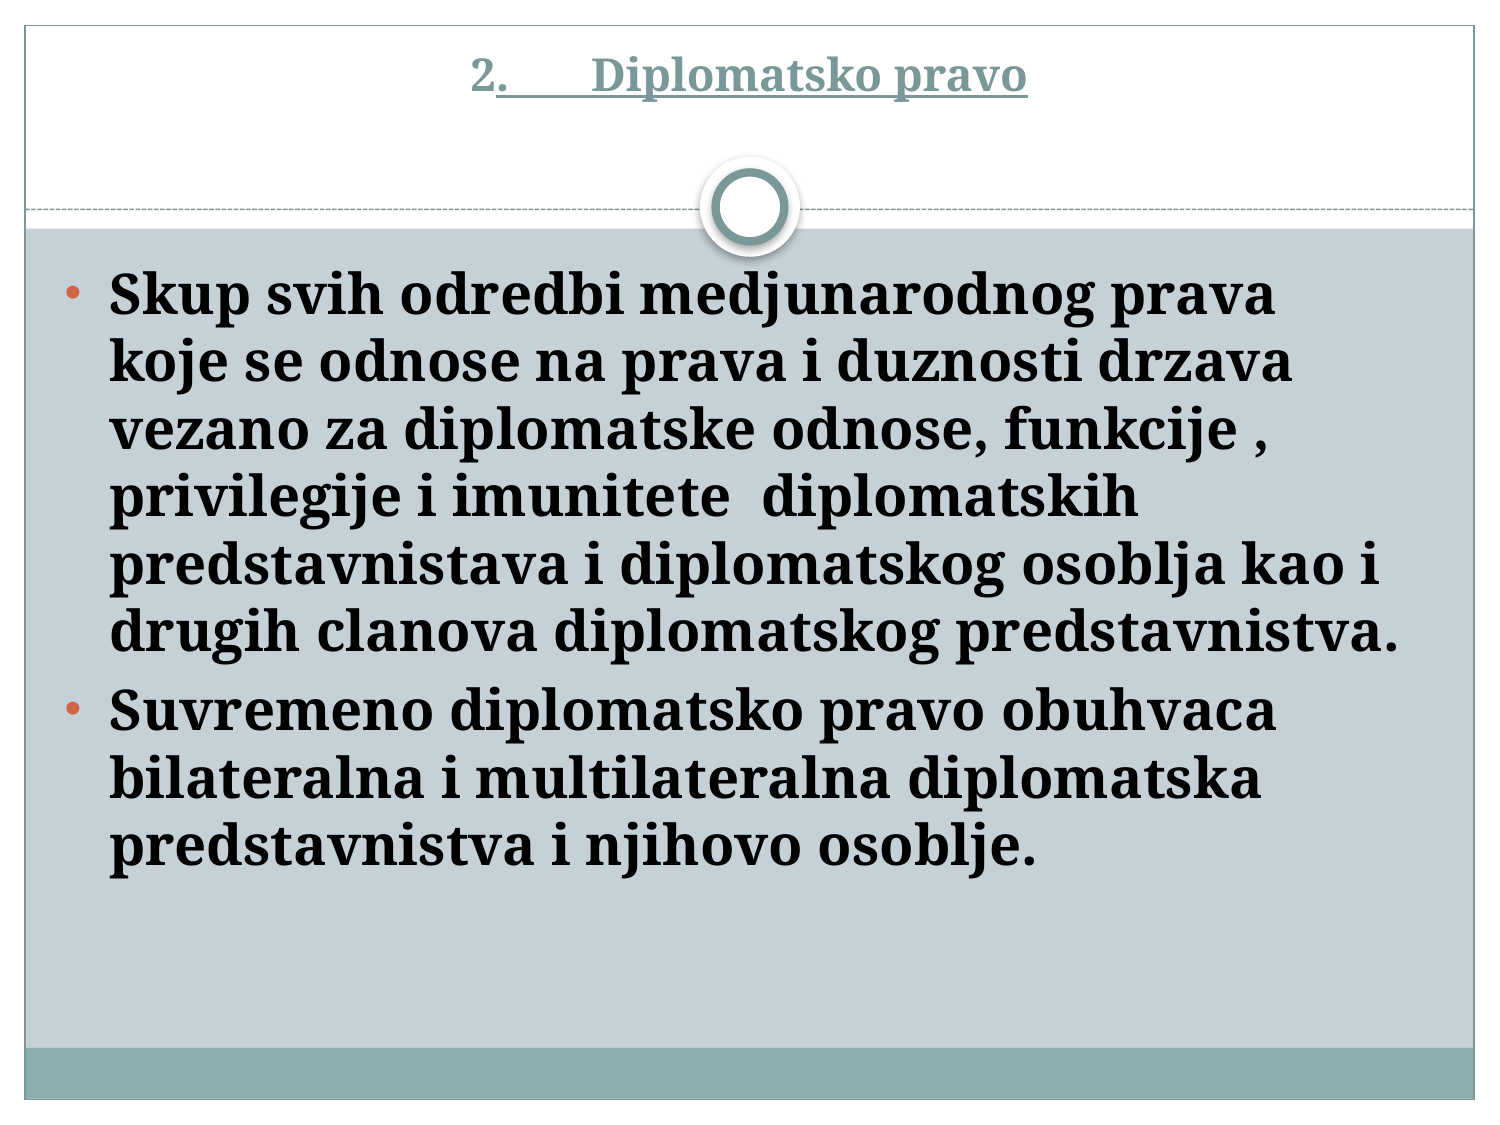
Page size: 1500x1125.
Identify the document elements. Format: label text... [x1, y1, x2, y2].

list Skup svih odredbi medjunarodnog prava koje se odnose na prava i duznosti drzava vezano za diplomatske odnose, funkcije , privilegije i imunitete diplomatskih predstavnistava i diplomatskog osoblja kao i drugih clanova diplomatskog predstavnistva. Suvremeno diplomatsko pravo obuhvaca bilateralna i multilateralna diplomatska predstavnistva i njihovo osoblje. [49, 250, 1445, 1001]
title 2. Diplomatsko pravo [49, 37, 1450, 163]
